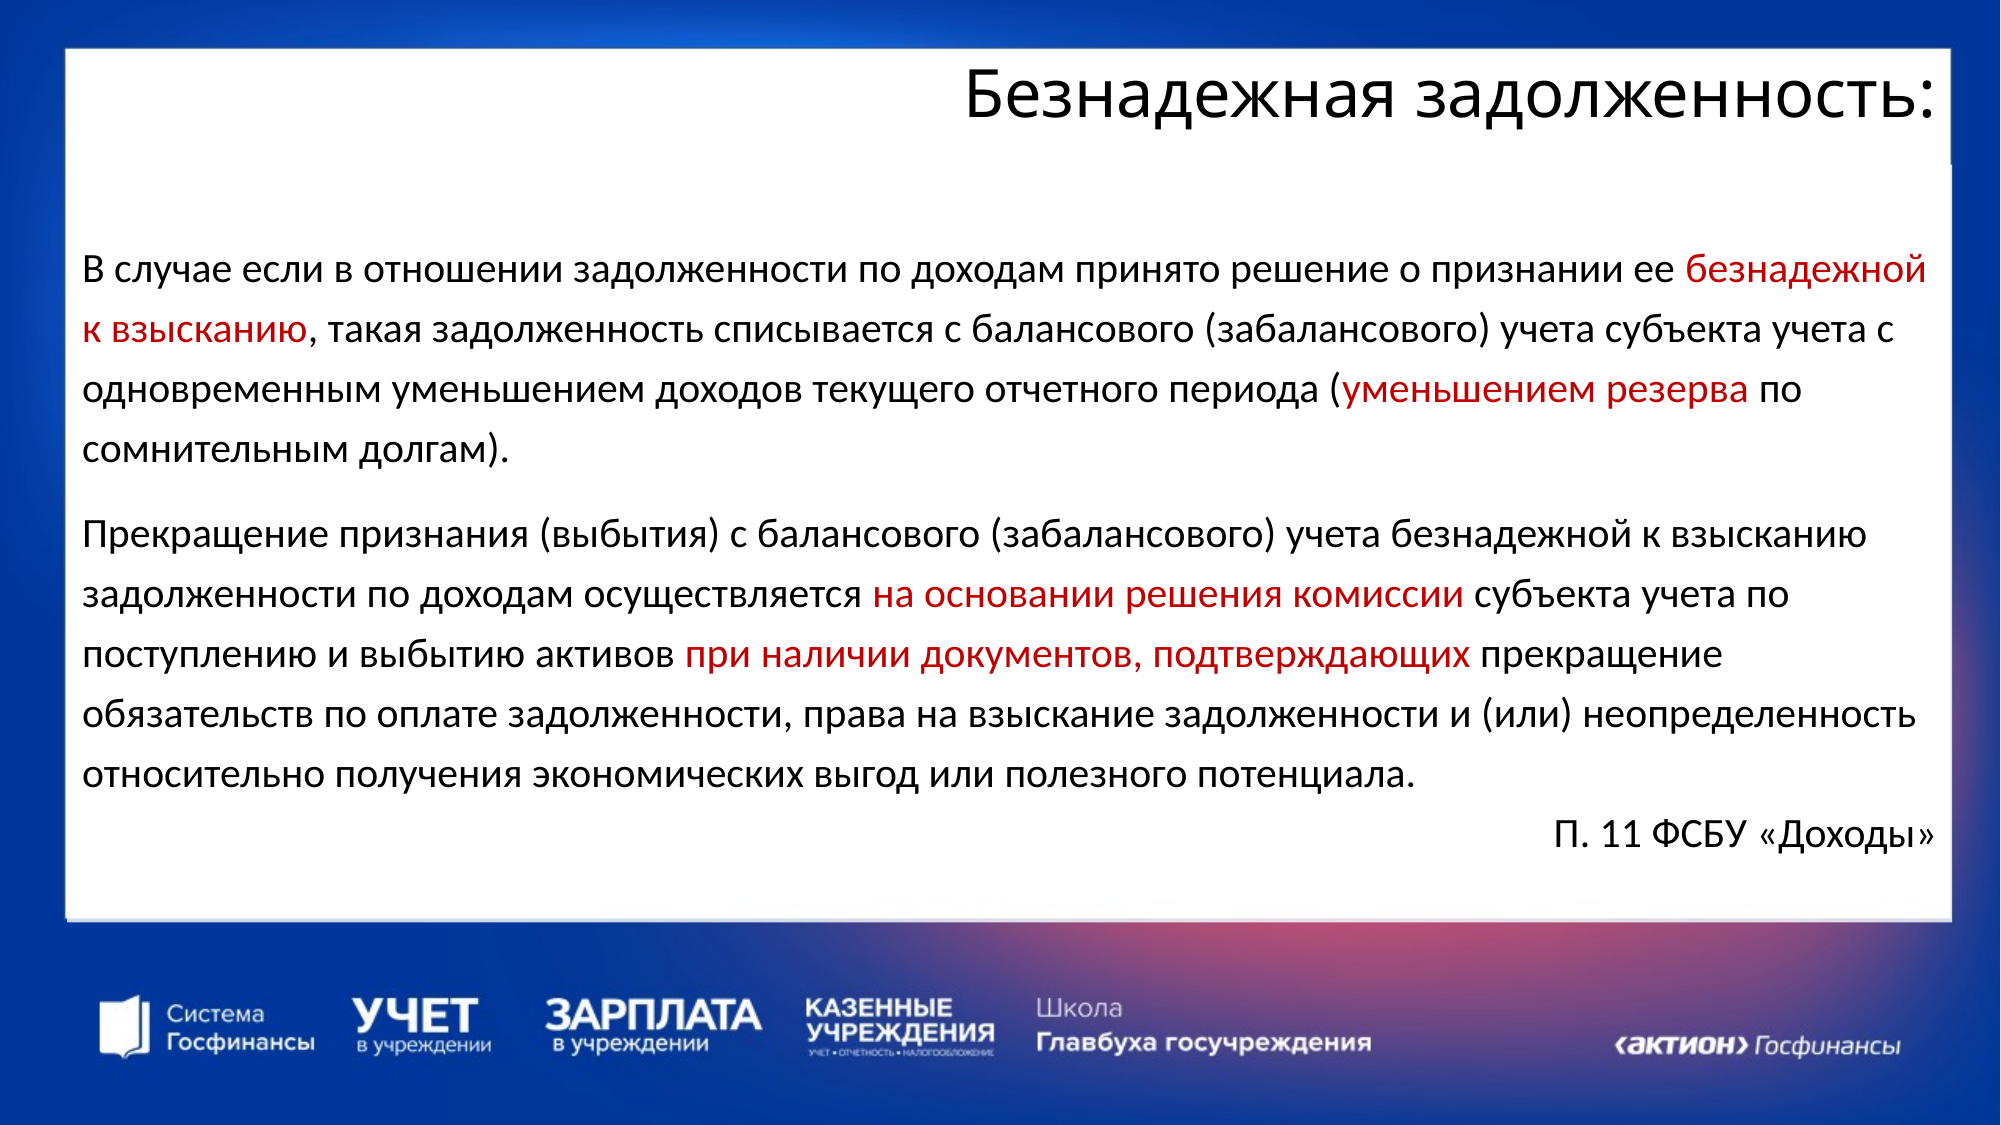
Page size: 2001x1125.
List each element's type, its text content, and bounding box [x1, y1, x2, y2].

title Безнадежная задолженность: [497, 52, 1953, 144]
picture [0, 0, 2001, 1125]
list В случае если в отношении задолженности по доходам принято решение о признании ее безнадежной к взысканию, такая задолженность списывается с балансового (забалансового) учета субъекта учета с одновременным уменьшением доходов текущего отчетного периода (уменьшением резерва по сомнительным долгам). Прекращение признания (выбытия) с балансового (забалансового) учета безнадежной к взысканию задолженности по доходам осуществляется на основании решения комиссии субъекта учета по поступлению и выбытию активов при наличии документов, подтверждающих прекращение обязательств по оплате задолженности, права на взыскание задолженности и (или) неопределенность относительно получения экономических выгод или полезного потенциала. П. 11 ФСБУ «Доходы» [67, 164, 1953, 923]
